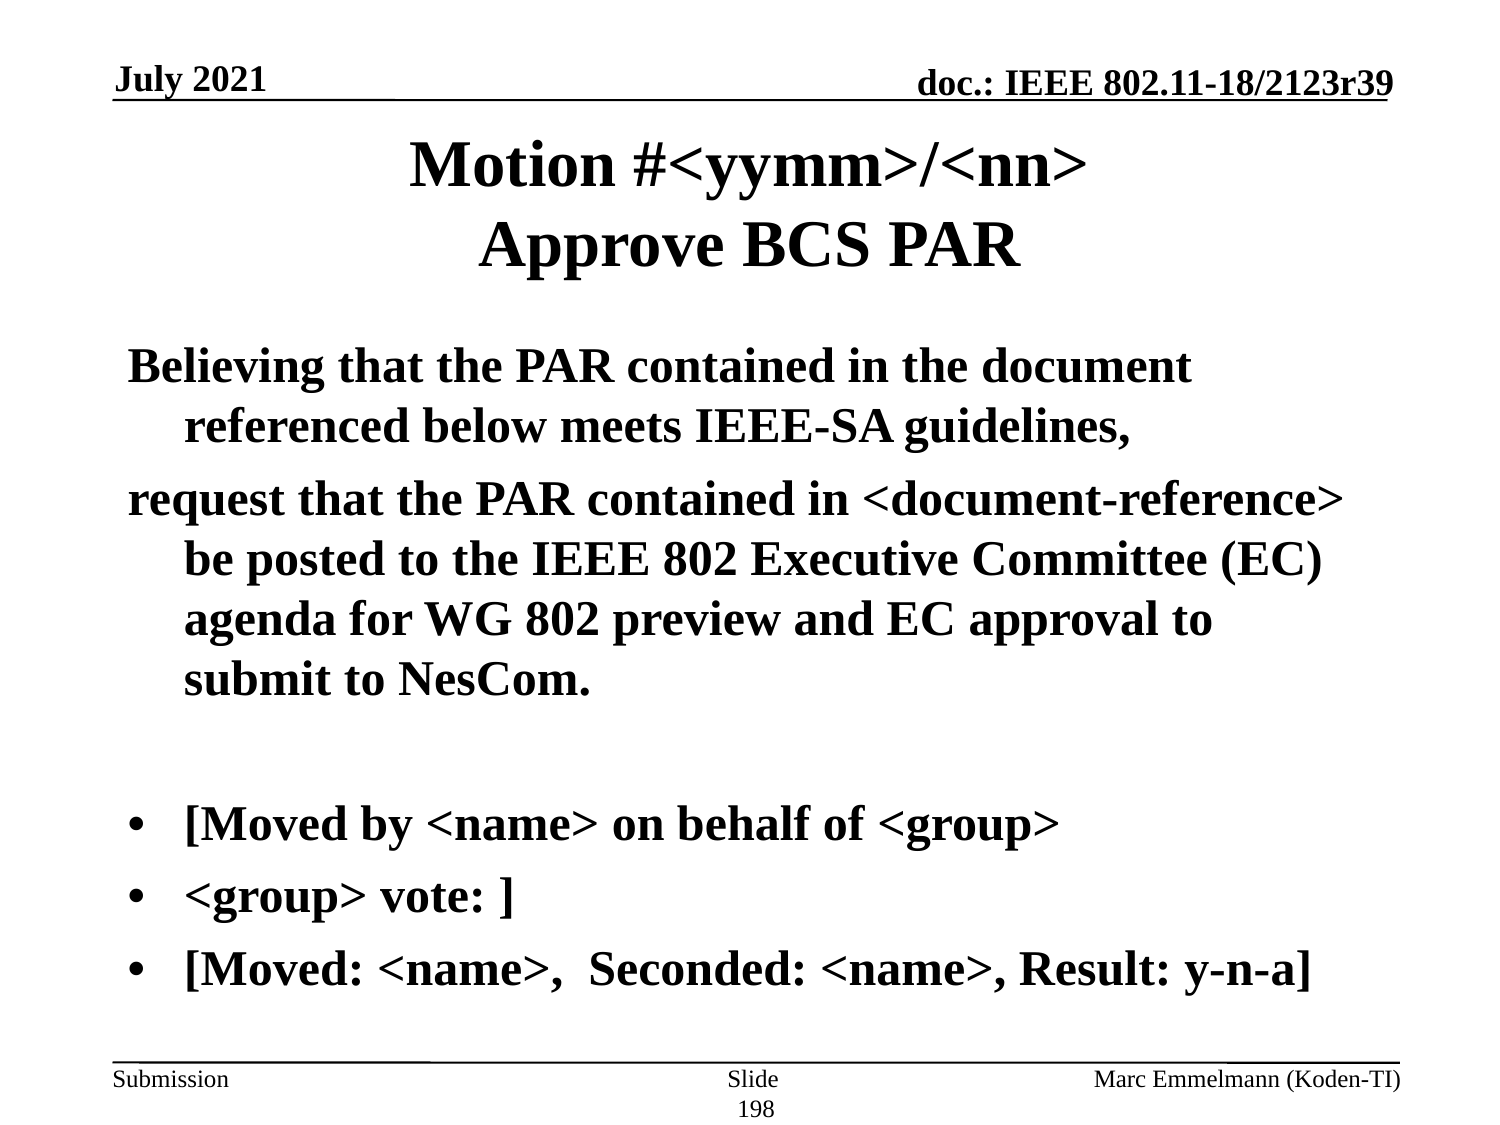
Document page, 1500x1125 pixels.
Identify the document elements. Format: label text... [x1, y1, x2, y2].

list Believing that the PAR contained in the document referenced below meets IEEE-SA guidelines, request that the PAR contained in <document-reference> be posted to the IEEE 802 Executive Committee (EC) agenda for WG 802 preview and EC approval to submit to NesCom. • [Moved by <name> on behalf of <group> • <group> vote: ] • [Moved: <name>, Seconded: <name>, Result: y-n-a] [112, 324, 1388, 1000]
title Motion #<yymm>/<nn> Approve BCS PAR [112, 112, 1388, 288]
slide_number Slide 198 [712, 1061, 800, 1123]
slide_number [114, 54, 423, 100]
footer Marc Emmelmann (Koden-TI) [878, 1061, 1402, 1093]
